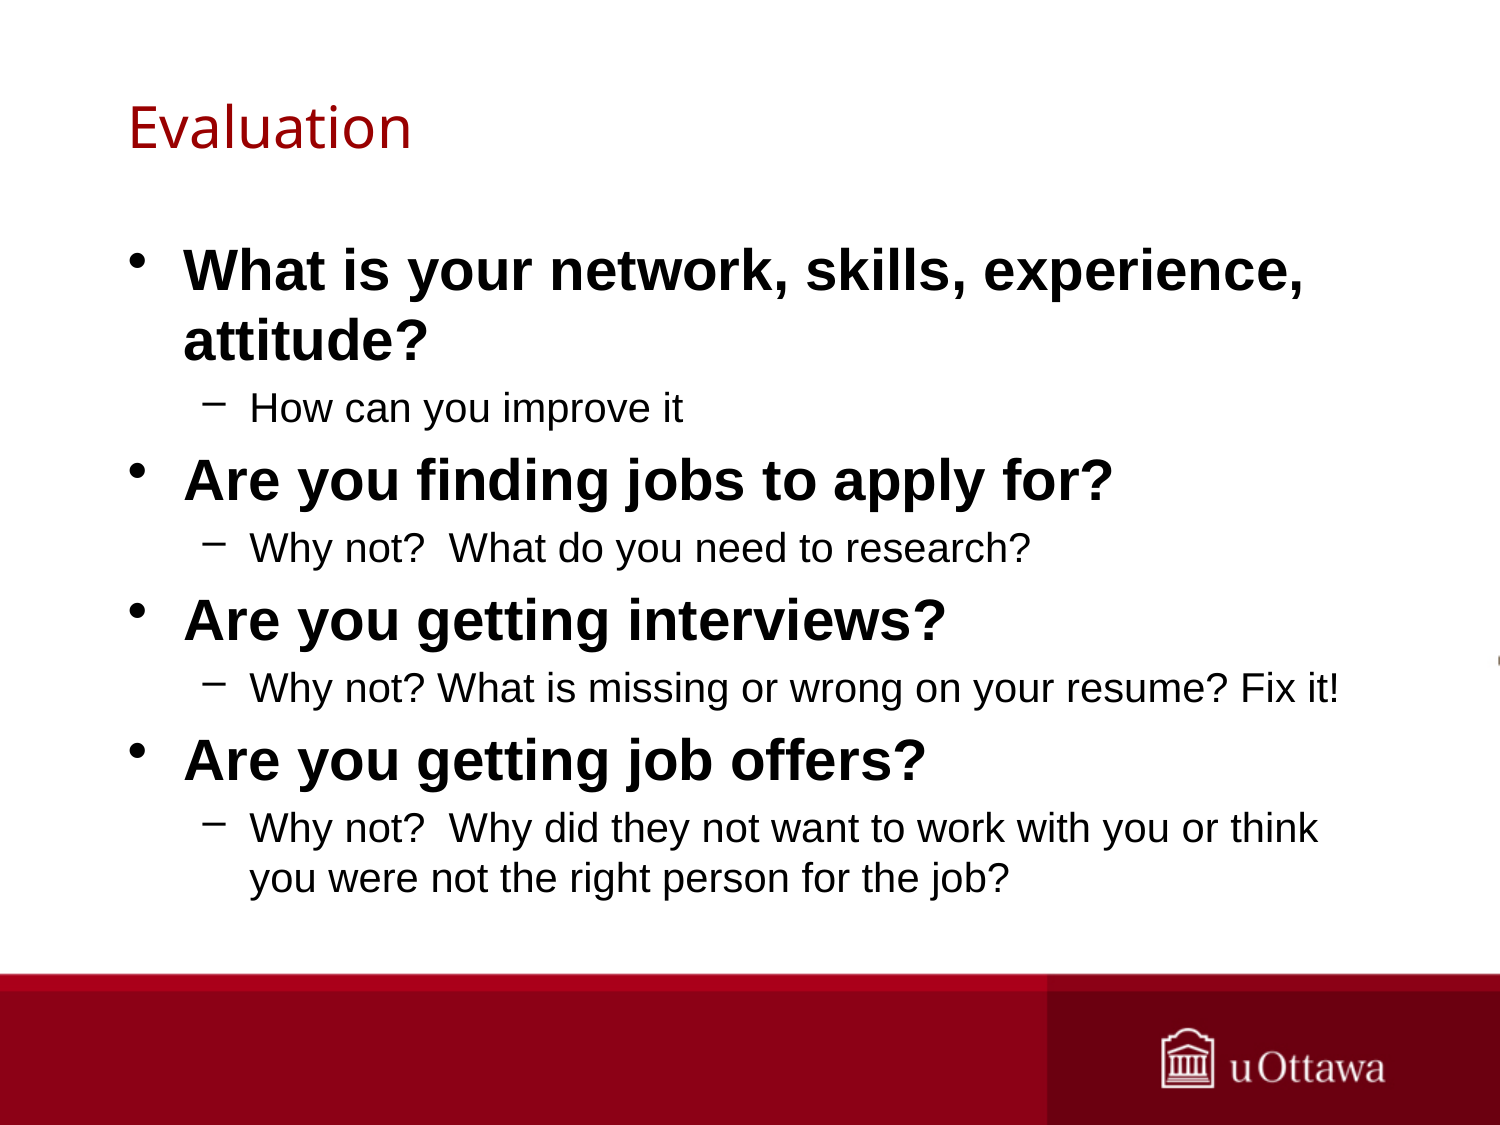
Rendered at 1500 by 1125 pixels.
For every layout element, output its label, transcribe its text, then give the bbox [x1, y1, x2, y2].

picture [0, 0, 1500, 1125]
list What is your network, skills, experience, attitude? How can you improve it Are you finding jobs to apply for? Why not? What do you need to research? Are you getting interviews? Why not? What is missing or wrong on your resume? Fix it! Are you getting job offers? Why not? Why did they not want to work with you or think you were not the right person for the job? [112, 224, 1388, 926]
title Evaluation [112, 62, 1388, 188]
